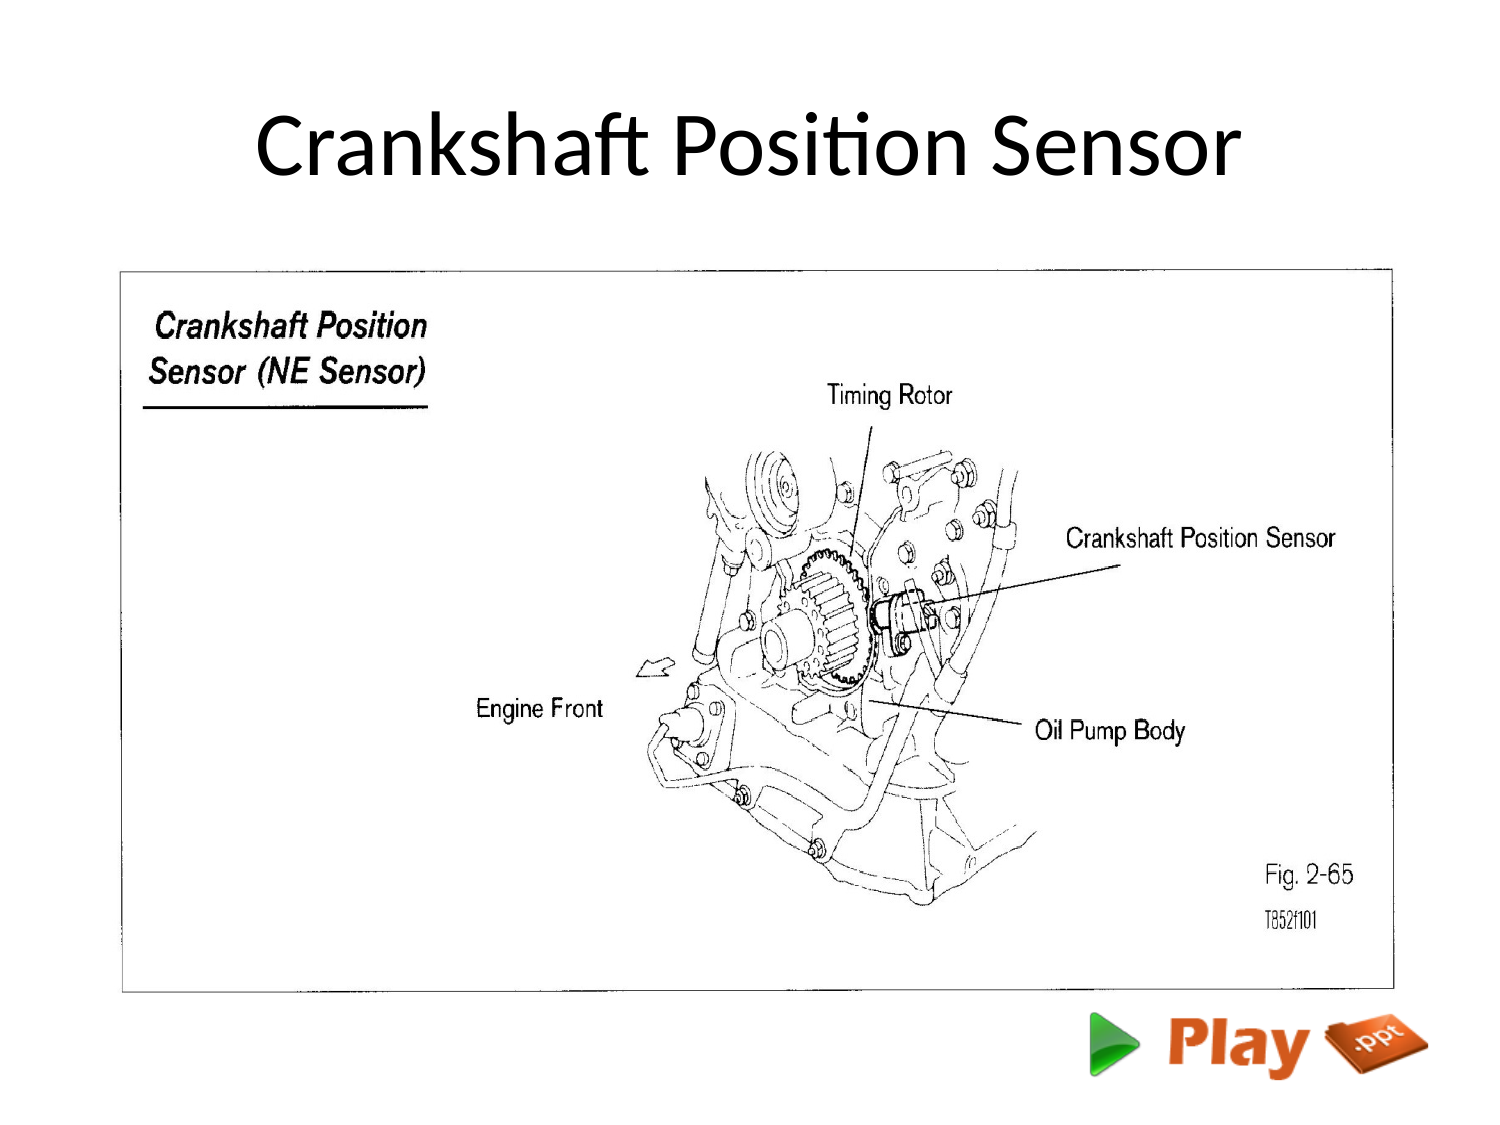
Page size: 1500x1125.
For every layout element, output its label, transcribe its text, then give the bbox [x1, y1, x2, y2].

picture [112, 262, 1455, 1088]
title Crankshaft Position Sensor [75, 45, 1425, 233]
